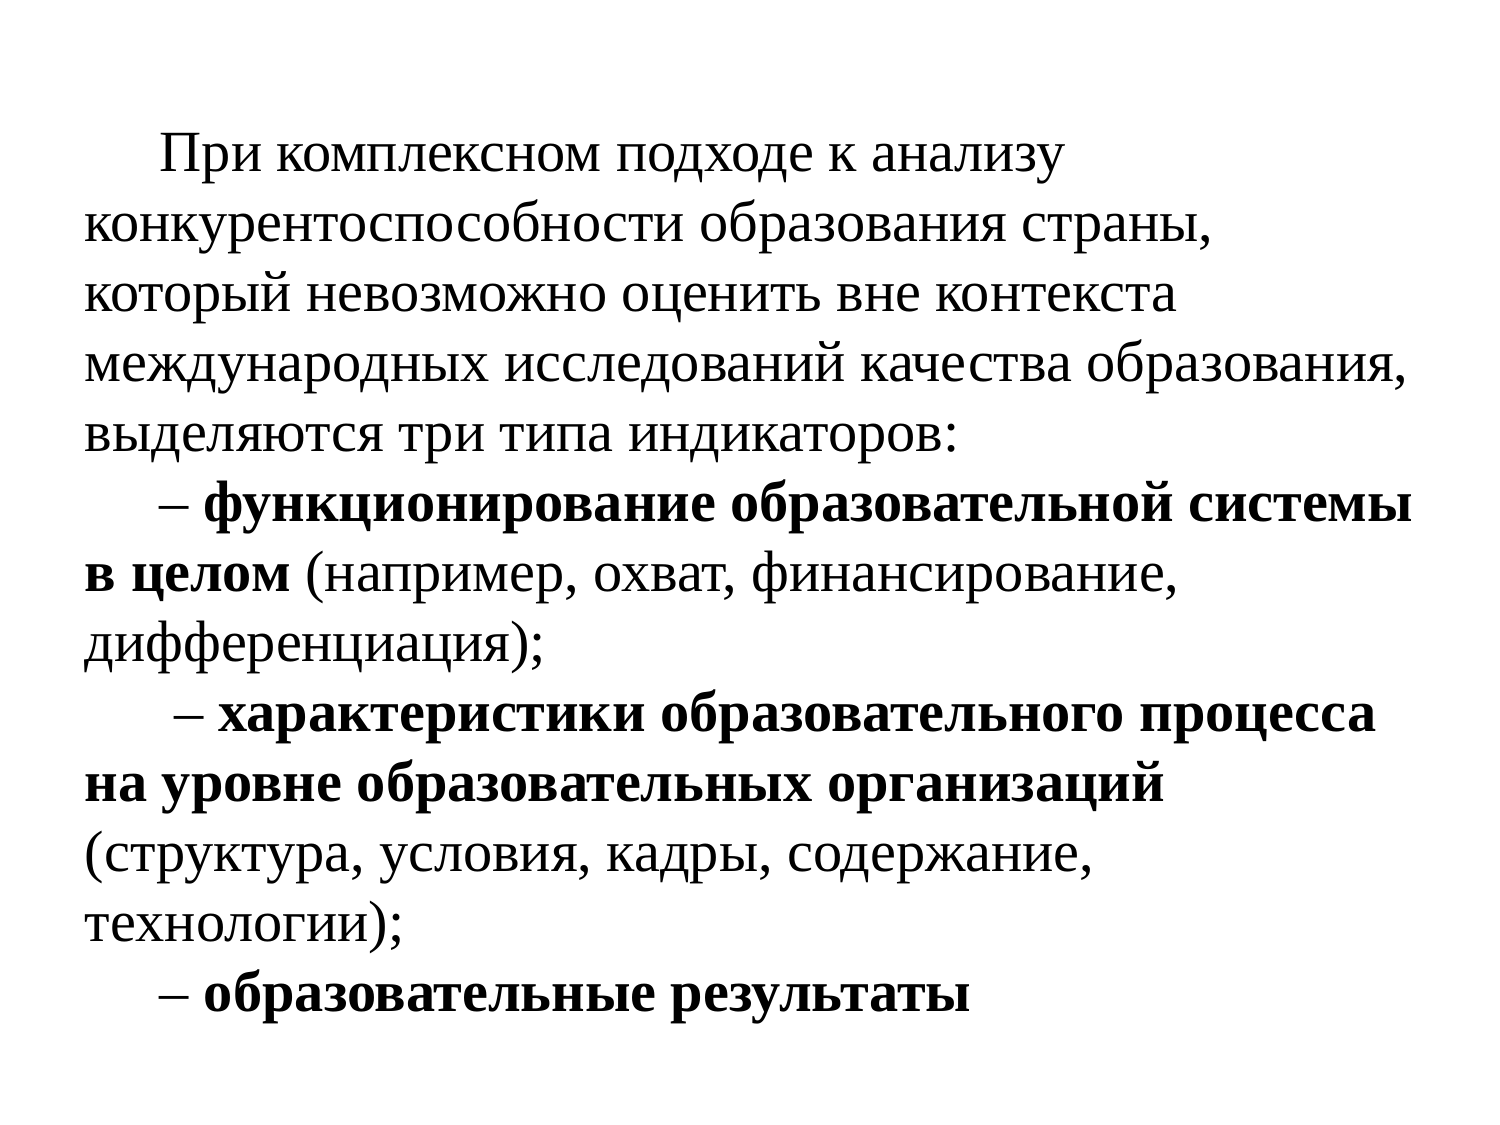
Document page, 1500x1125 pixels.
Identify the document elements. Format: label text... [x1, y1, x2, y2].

text_box При комплексном подходе к анализу конкурентоспособности образования страны, который невозможно оценить вне контекста международных исследований качества образования, выделяются три типа индикаторов: – функционирование образовательной системы в целом (например, охват, финансирование, дифференциация); – характеристики образовательного процесса на уровне образовательных организаций (структура, условия, кадры, содержание, технологии); – образовательные результаты [70, 105, 1430, 1030]
